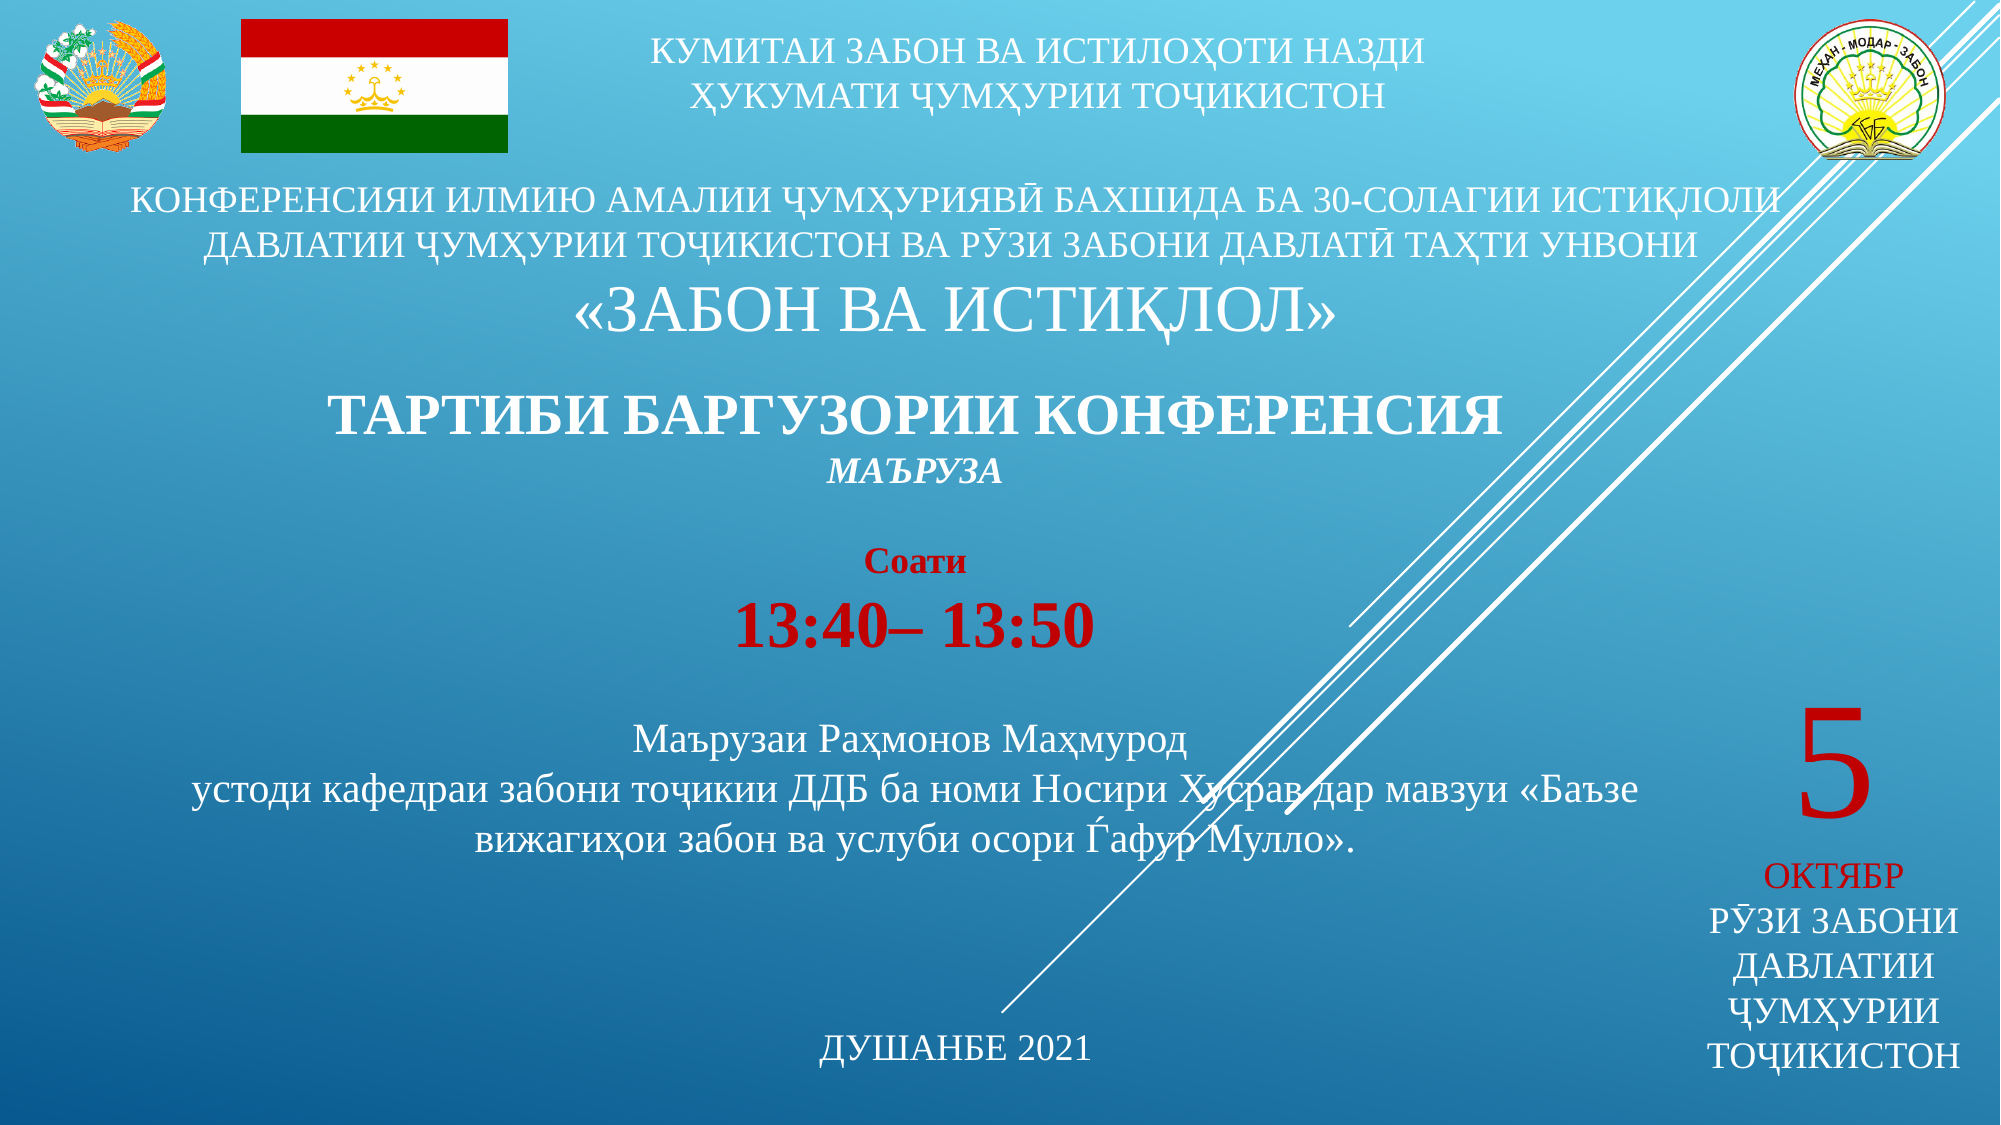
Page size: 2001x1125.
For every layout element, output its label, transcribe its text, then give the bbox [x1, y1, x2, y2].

text_box 5 ОКТЯБР РӮЗИ ЗАБОНИ ДАВЛАТИИ ҶУМҲУРИИ ТОҶИКИСТОН [1649, 643, 2000, 1084]
picture [1792, 18, 1947, 161]
text_box ТАРТИБИ БАРГУЗОРИИ КОНФЕРЕНСИЯ МАЪРУЗА Соати 13:40– 13:50 Маърузаи Раҳмонов Маҳмурод устоди кафедраи забони тоҷикии ДДБ ба номи Носири Хусрав дар мавзуи «Баъзе вижагиҳои забон ва услуби осори Ѓафур Мулло». [166, 368, 1664, 869]
picture [32, 18, 168, 153]
text_box КУМИТАИ ЗАБОН ВА ИСТИЛОҲОТИ НАЗДИ ҲУКУМАТИ ҶУМҲУРИИ ТОҶИКИСТОН [509, 19, 1792, 124]
text_box ДУШАНБЕ 2021 [725, 1015, 1187, 1076]
text_box КОНФЕРЕНСИЯИ ИЛМИЮ АМАЛИИ ҶУМҲУРИЯВӢ БАХШИДА БА 30-СОЛАГИИ ИСТИҚЛОЛИ ДАВЛАТИИ ҶУМҲУРИИ ТОҶИКИСТОН ВА РӮЗИ ЗАБОНИ ДАВЛАТӢ ТАҲТИ УНВОНИ «ЗАБОН ВА ИСТИҚЛОЛ» [109, 167, 1803, 352]
picture [241, 18, 509, 153]
